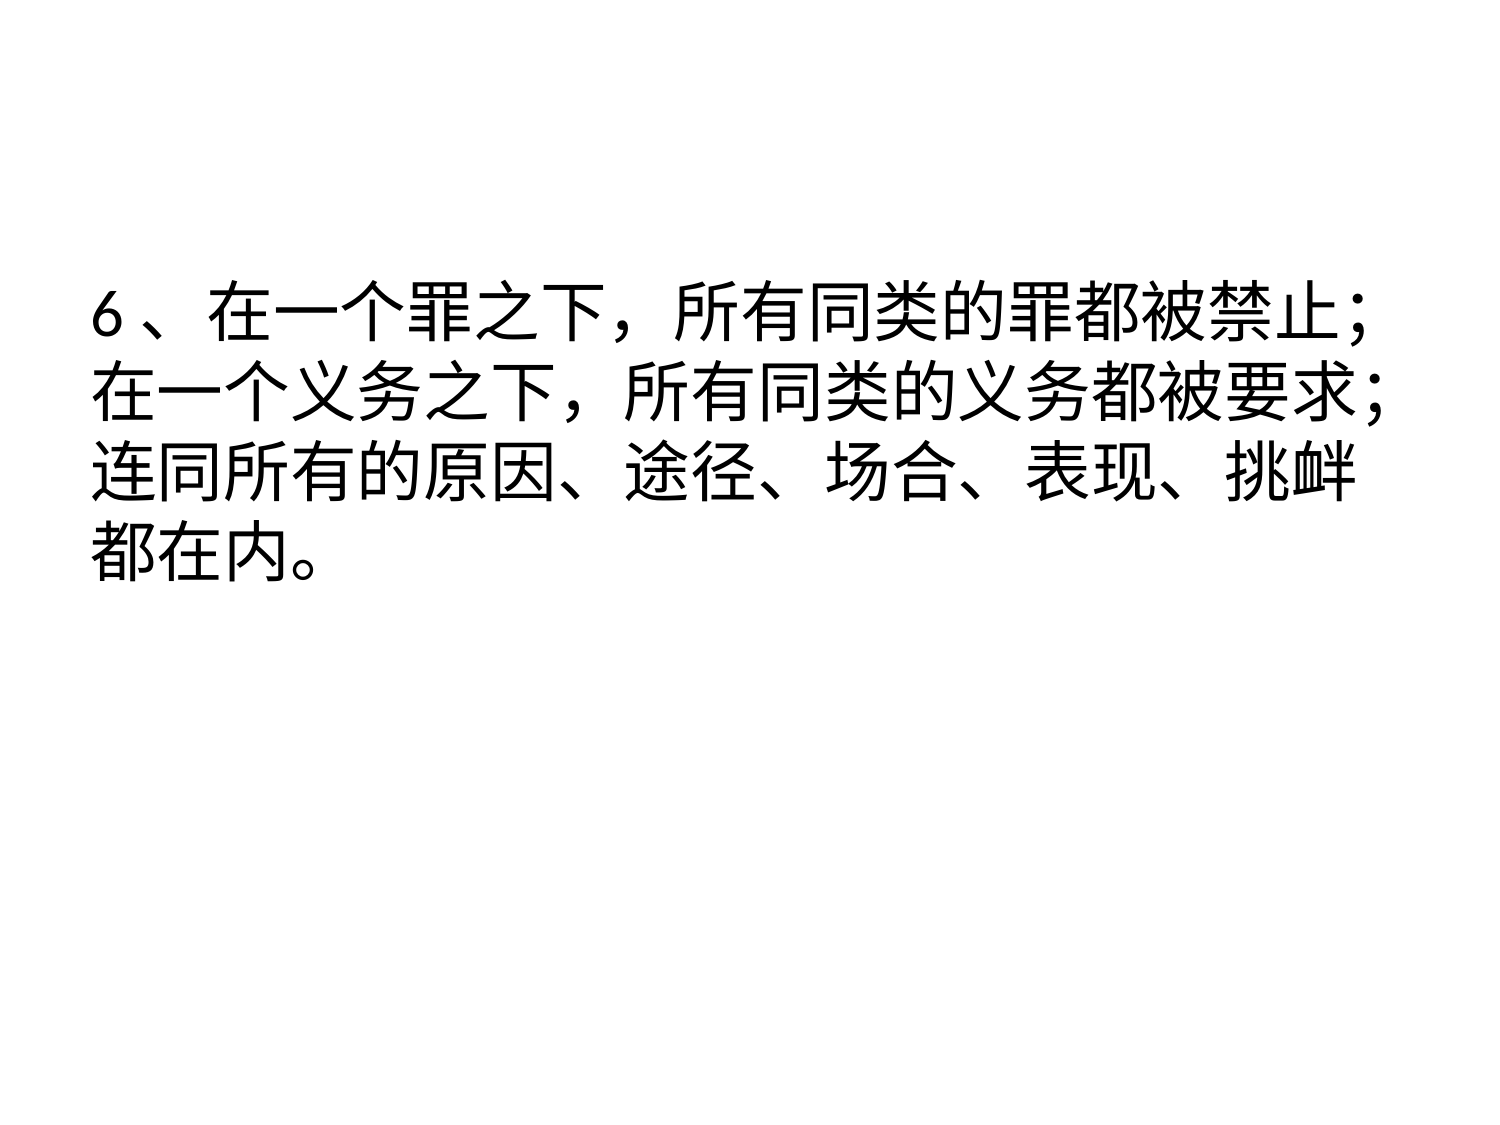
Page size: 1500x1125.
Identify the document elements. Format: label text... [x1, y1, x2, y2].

list 6、在一个罪之下，所有同类的罪都被禁止；在一个义务之下，所有同类的义务都被要求；连同所有的原因、途径、场合、表现、挑衅都在内。 [75, 262, 1425, 1005]
